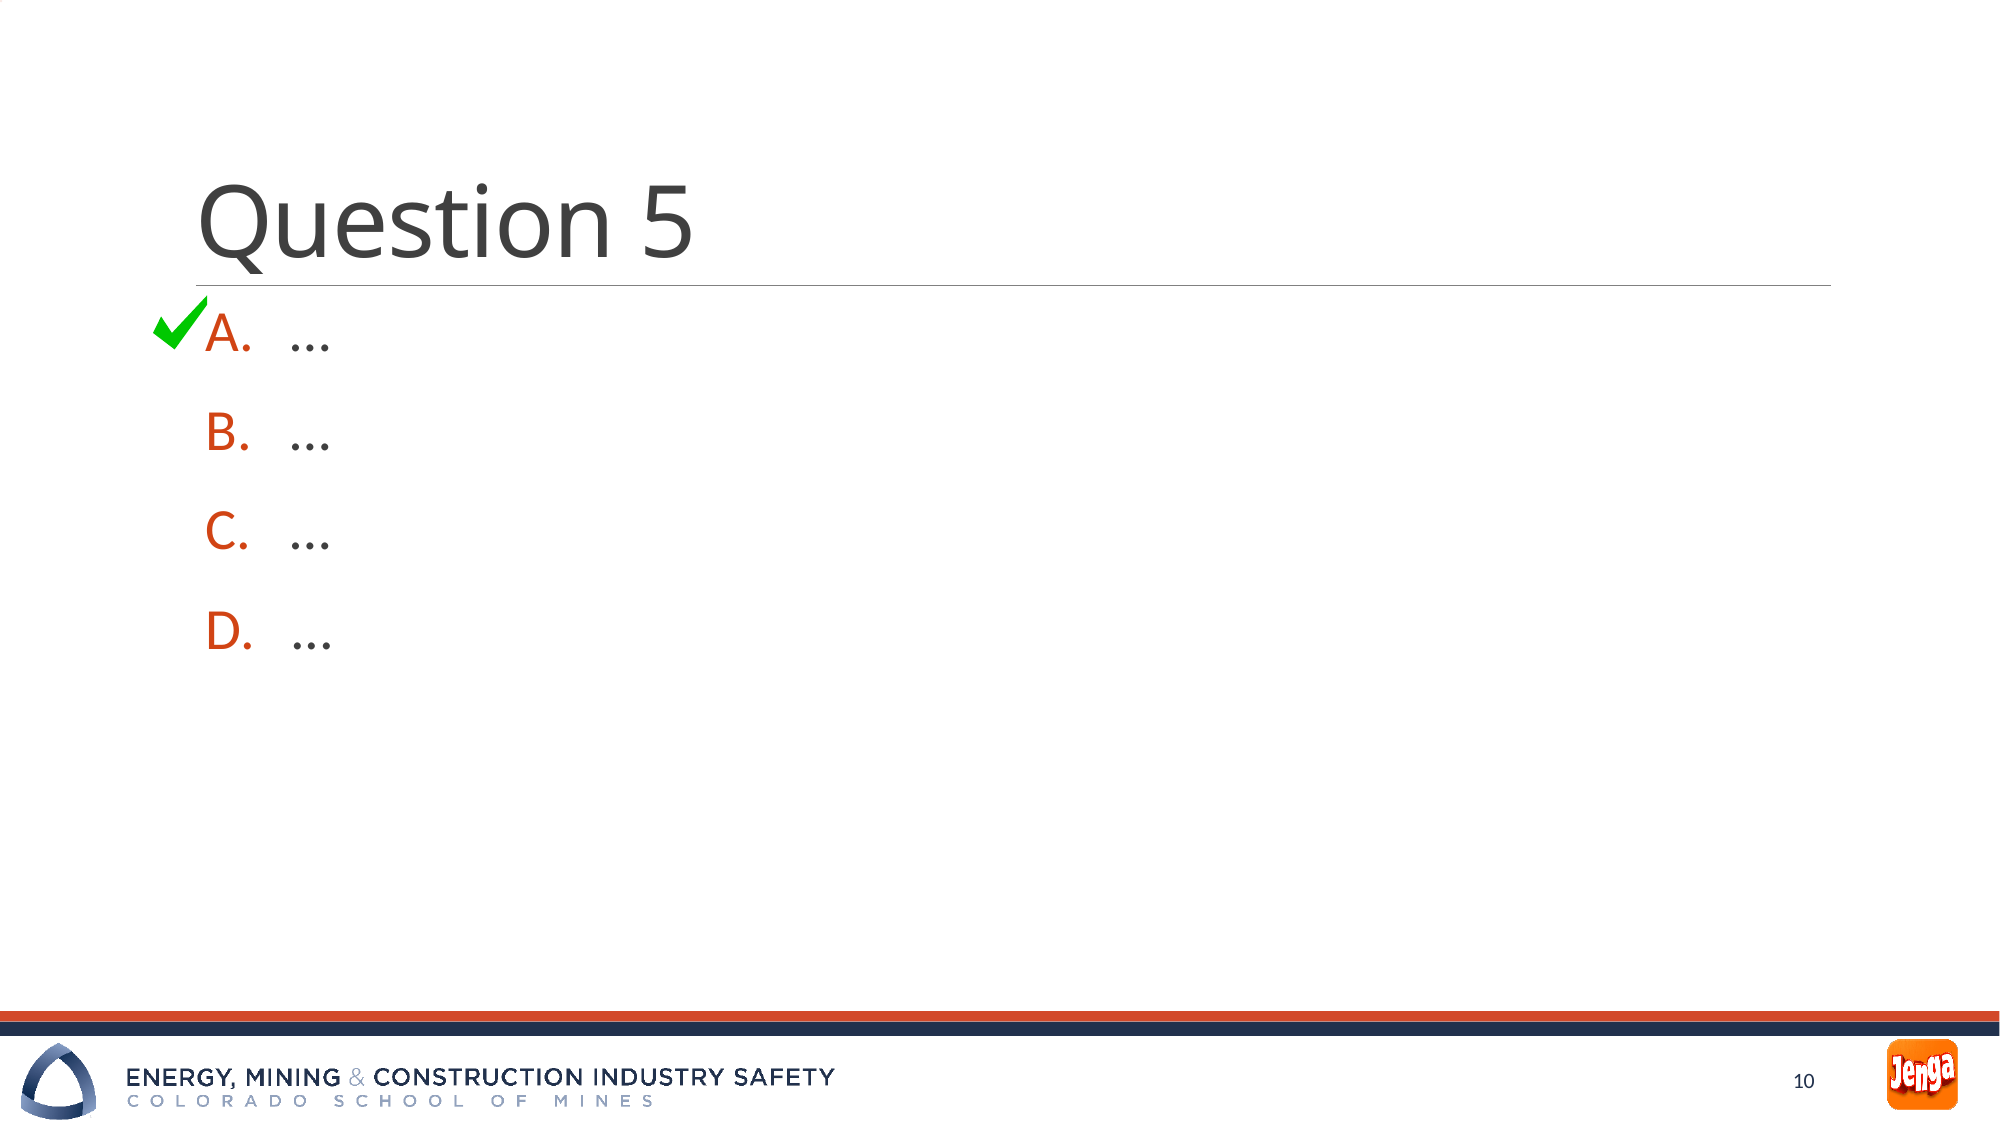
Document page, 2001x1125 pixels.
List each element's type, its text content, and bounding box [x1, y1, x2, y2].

title Question 5 [180, 47, 1830, 285]
picture [1886, 1038, 1959, 1111]
picture [20, 1042, 849, 1120]
slide_number 10 [1614, 1050, 1830, 1111]
text_box [151, 294, 209, 351]
list … … … ... [205, 285, 1760, 895]
